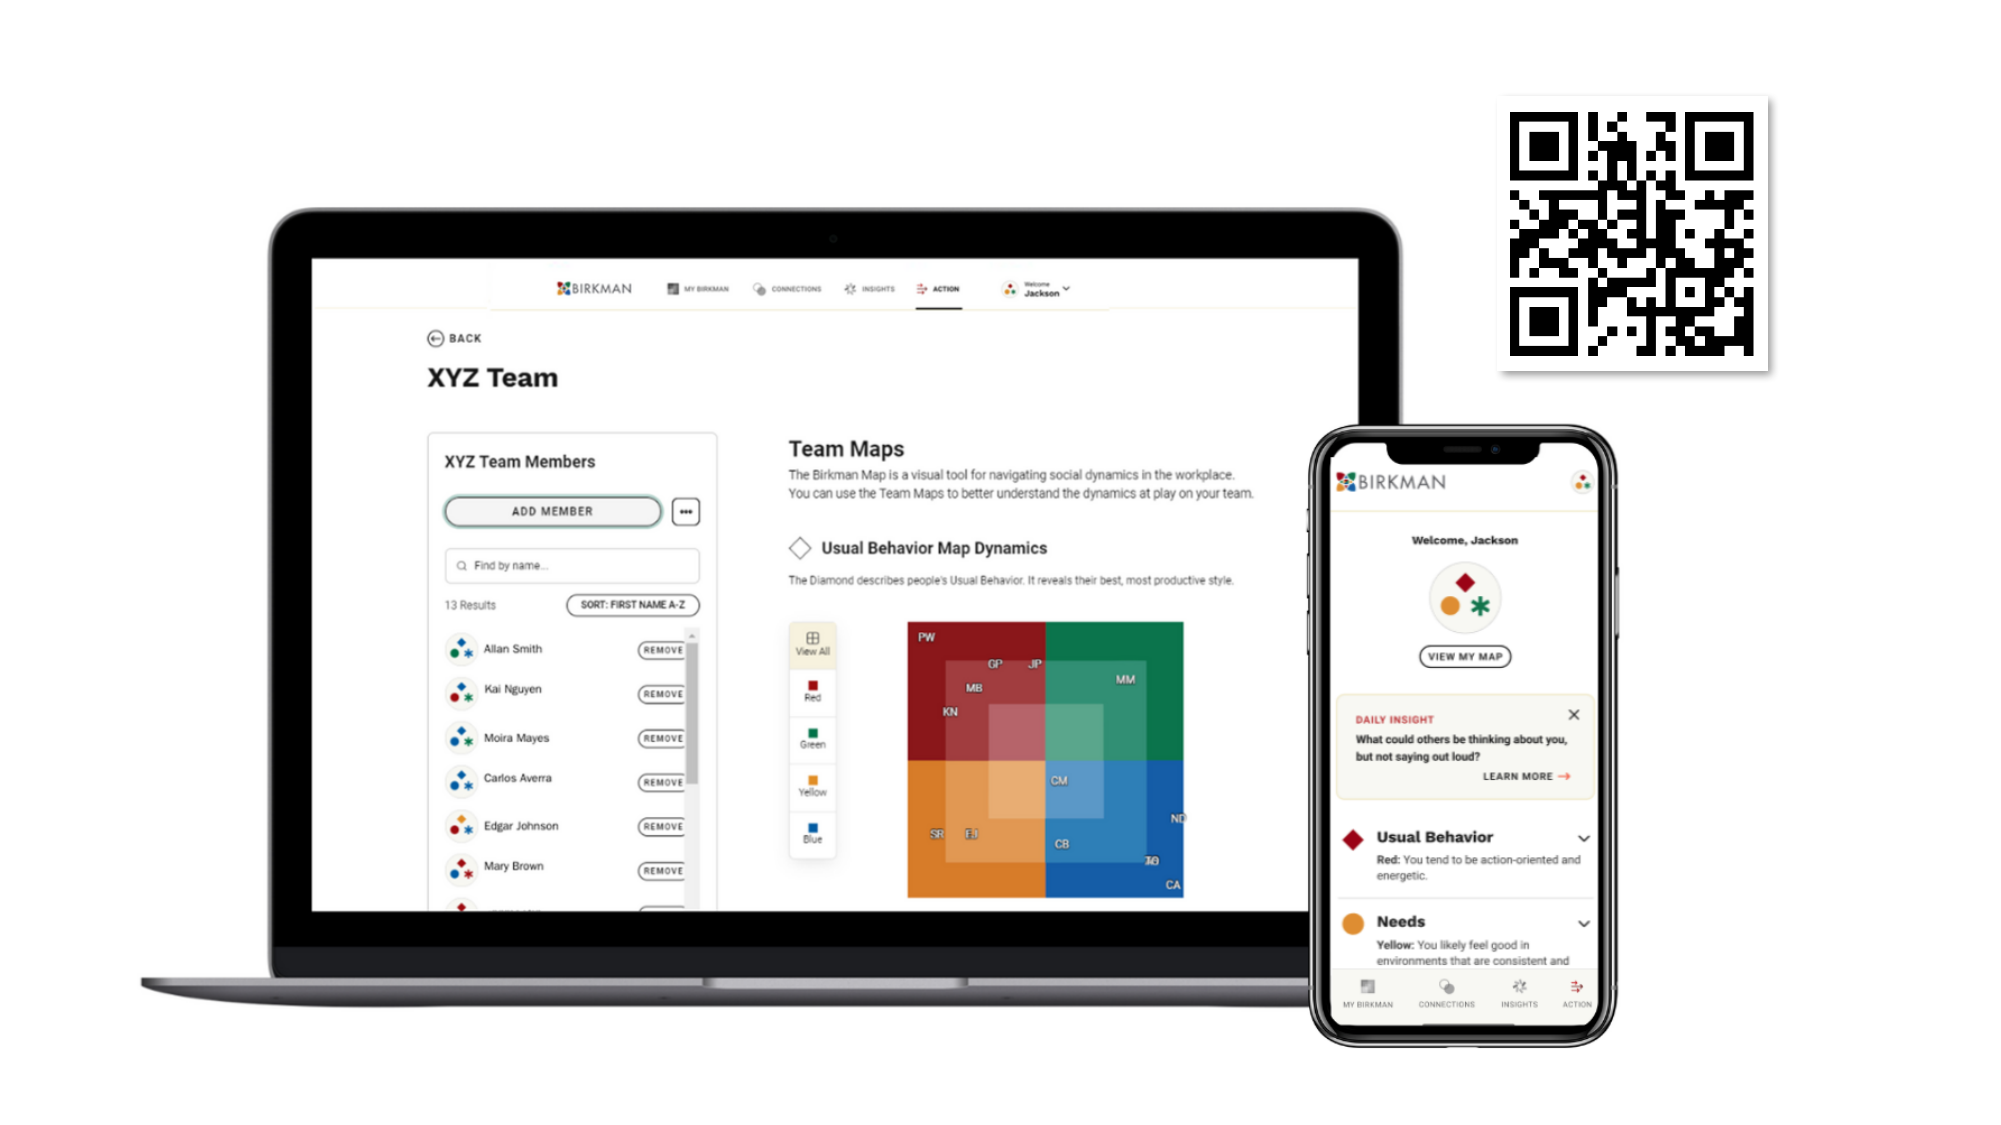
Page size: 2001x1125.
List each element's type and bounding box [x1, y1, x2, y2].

picture [77, 78, 1790, 1087]
